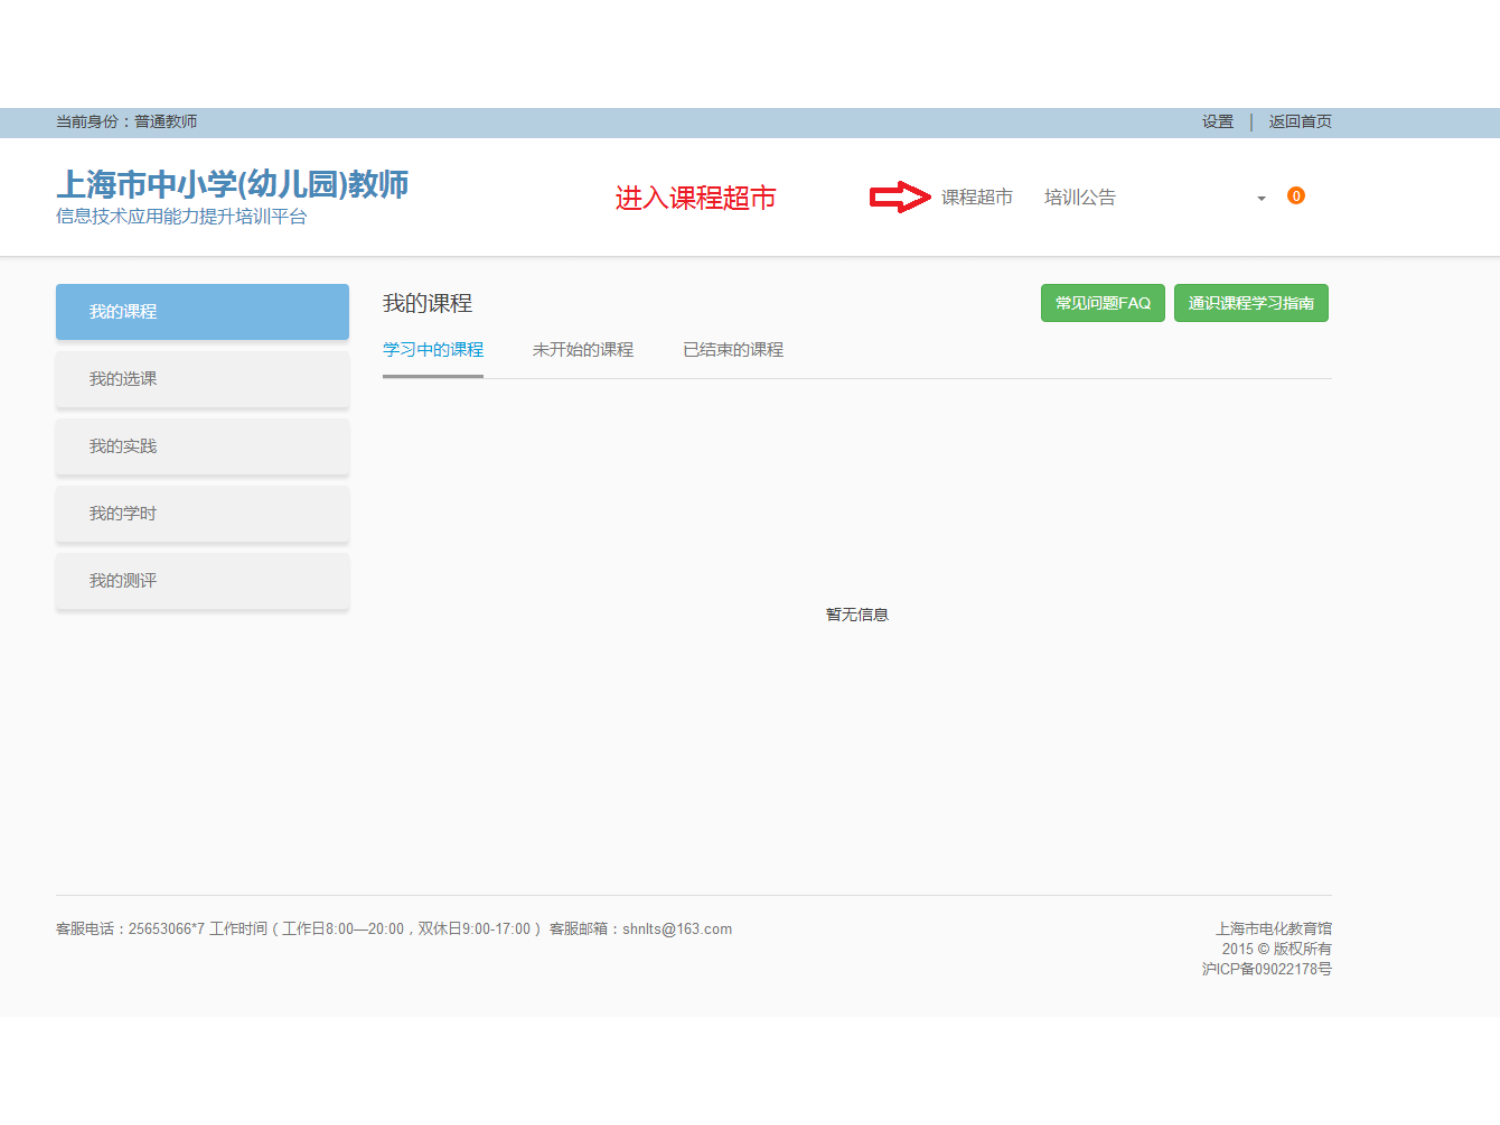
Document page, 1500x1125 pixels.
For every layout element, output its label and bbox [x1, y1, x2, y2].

picture [0, 108, 1500, 1017]
